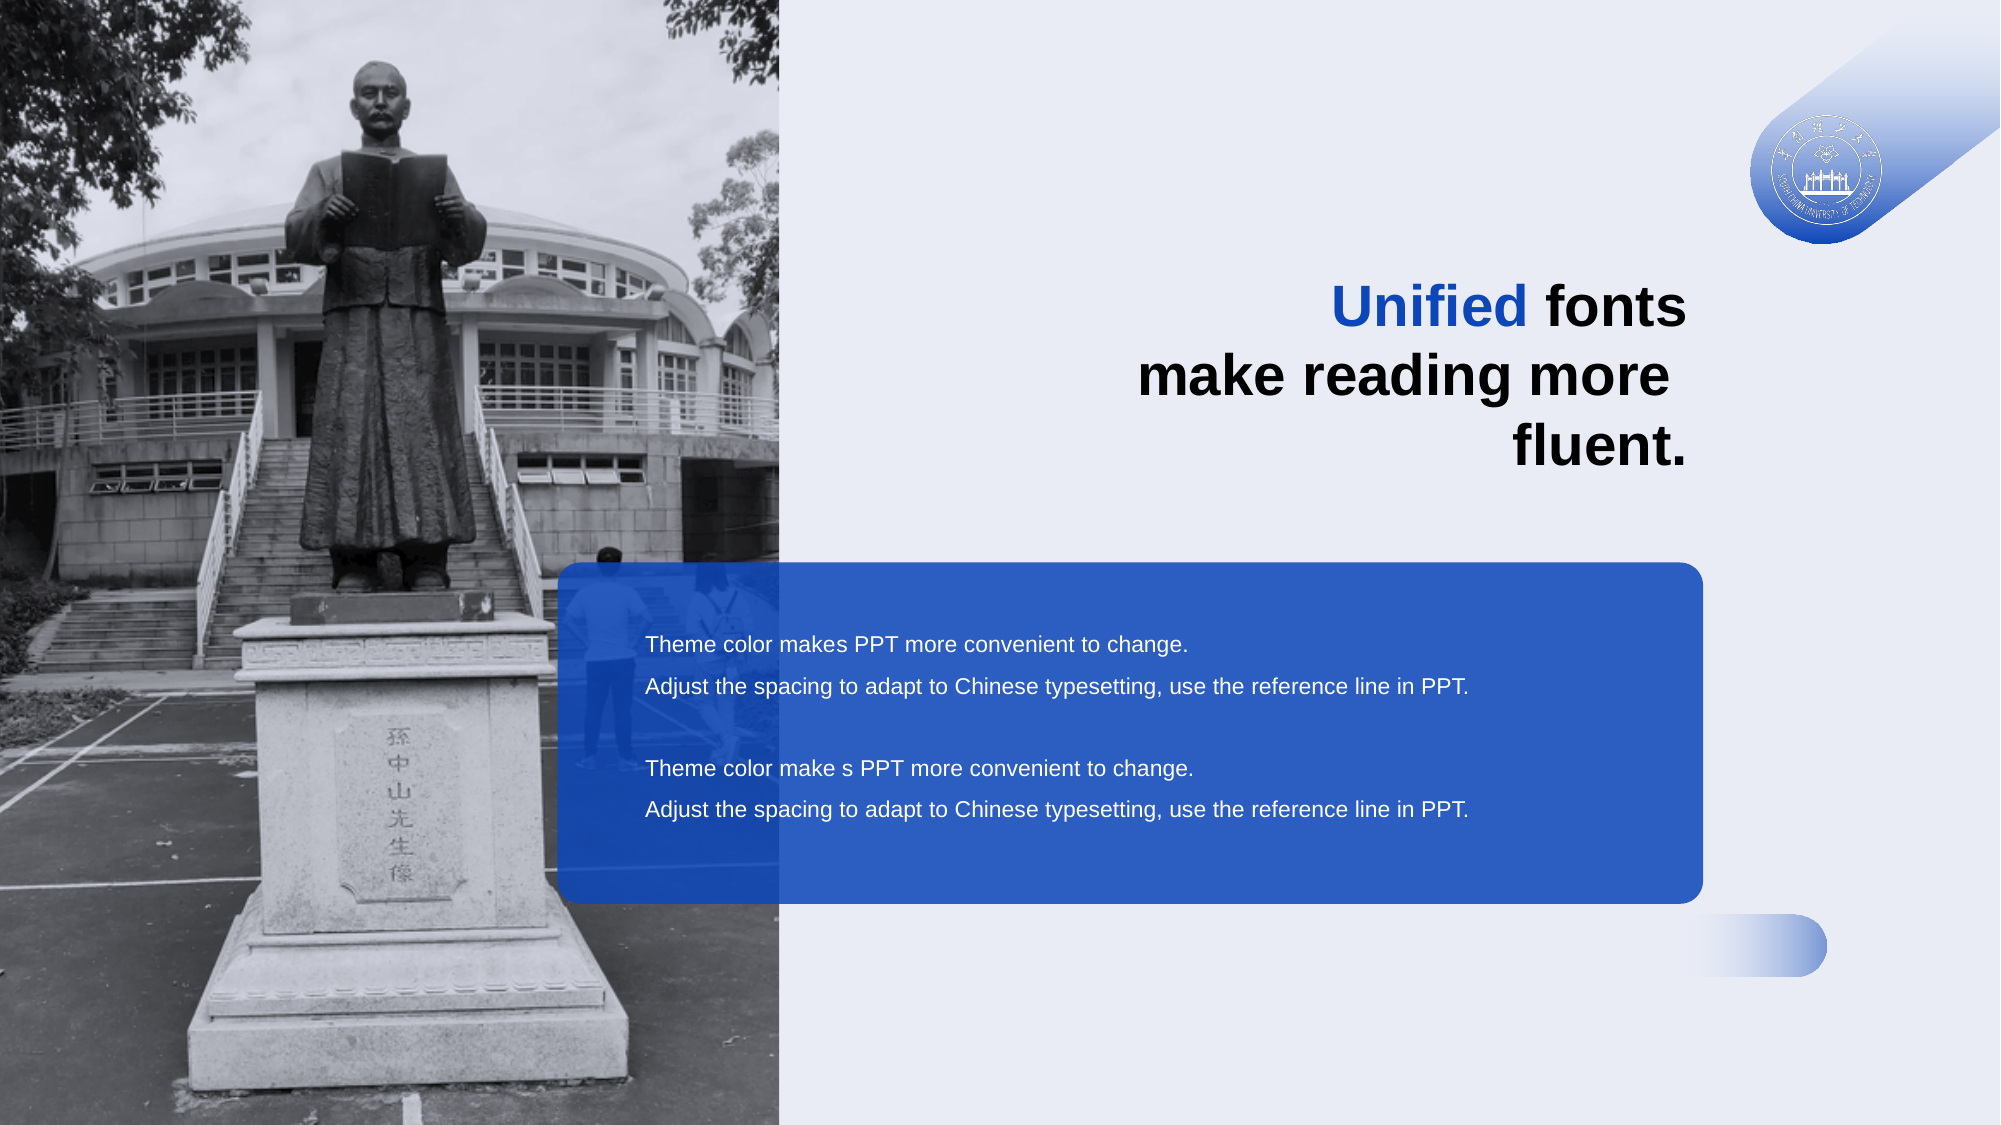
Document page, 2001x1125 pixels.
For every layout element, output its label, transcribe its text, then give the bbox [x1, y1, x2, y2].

text_box Unified fonts make reading more fl uent. [1085, 221, 1704, 524]
picture [1771, 115, 1882, 225]
text_box Theme color make s PPT more convenient to change. Adjust the spacing to adapt to Chinese typesetting, use the reference line in PPT. Theme color make s PPT more convenient to change. Adjust the spacing to adapt to Chinese typesetting, use the reference line in PPT. [630, 608, 1631, 858]
text_box [1677, 913, 1828, 978]
text_box [0, 0, 780, 1125]
text_box [556, 561, 1705, 905]
